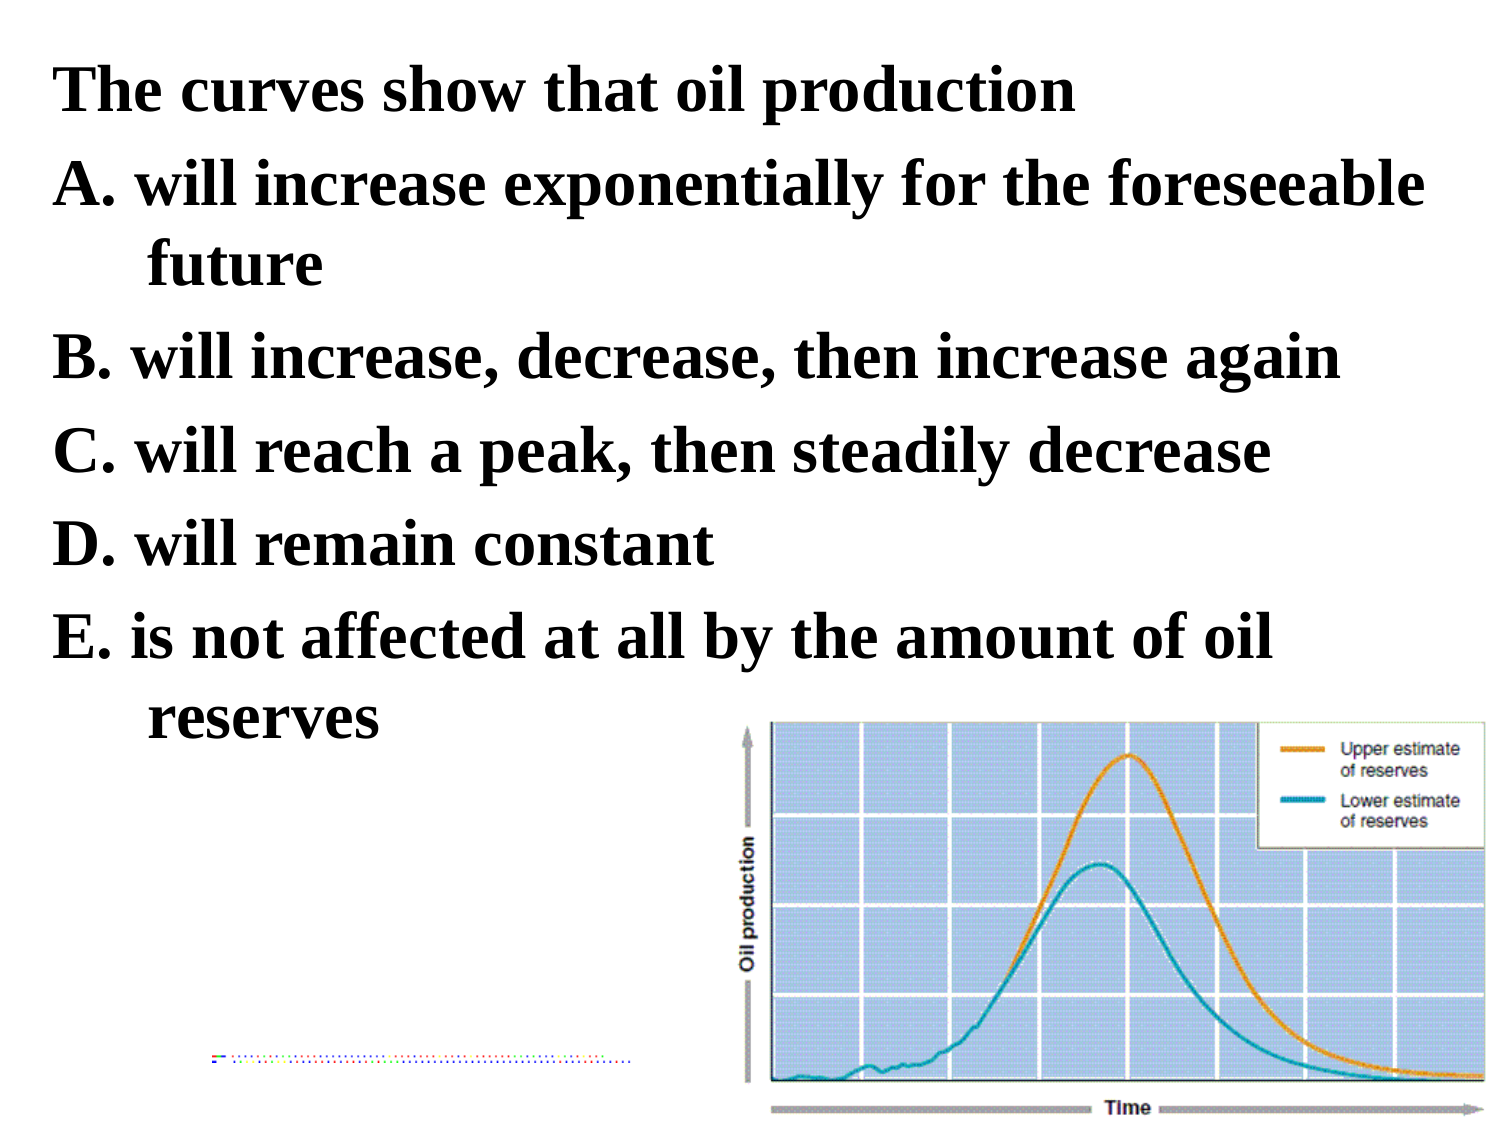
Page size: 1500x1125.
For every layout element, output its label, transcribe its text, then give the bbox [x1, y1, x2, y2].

list The curves show that oil production A. will increase exponentially for the foreseeable future B. will increase, decrease, then increase again C. will reach a peak, then steadily decrease D. will remain constant E. is not affected at all by the amount of oil reserves [37, 37, 1463, 1063]
picture [212, 1054, 638, 1063]
picture [724, 706, 1500, 1125]
